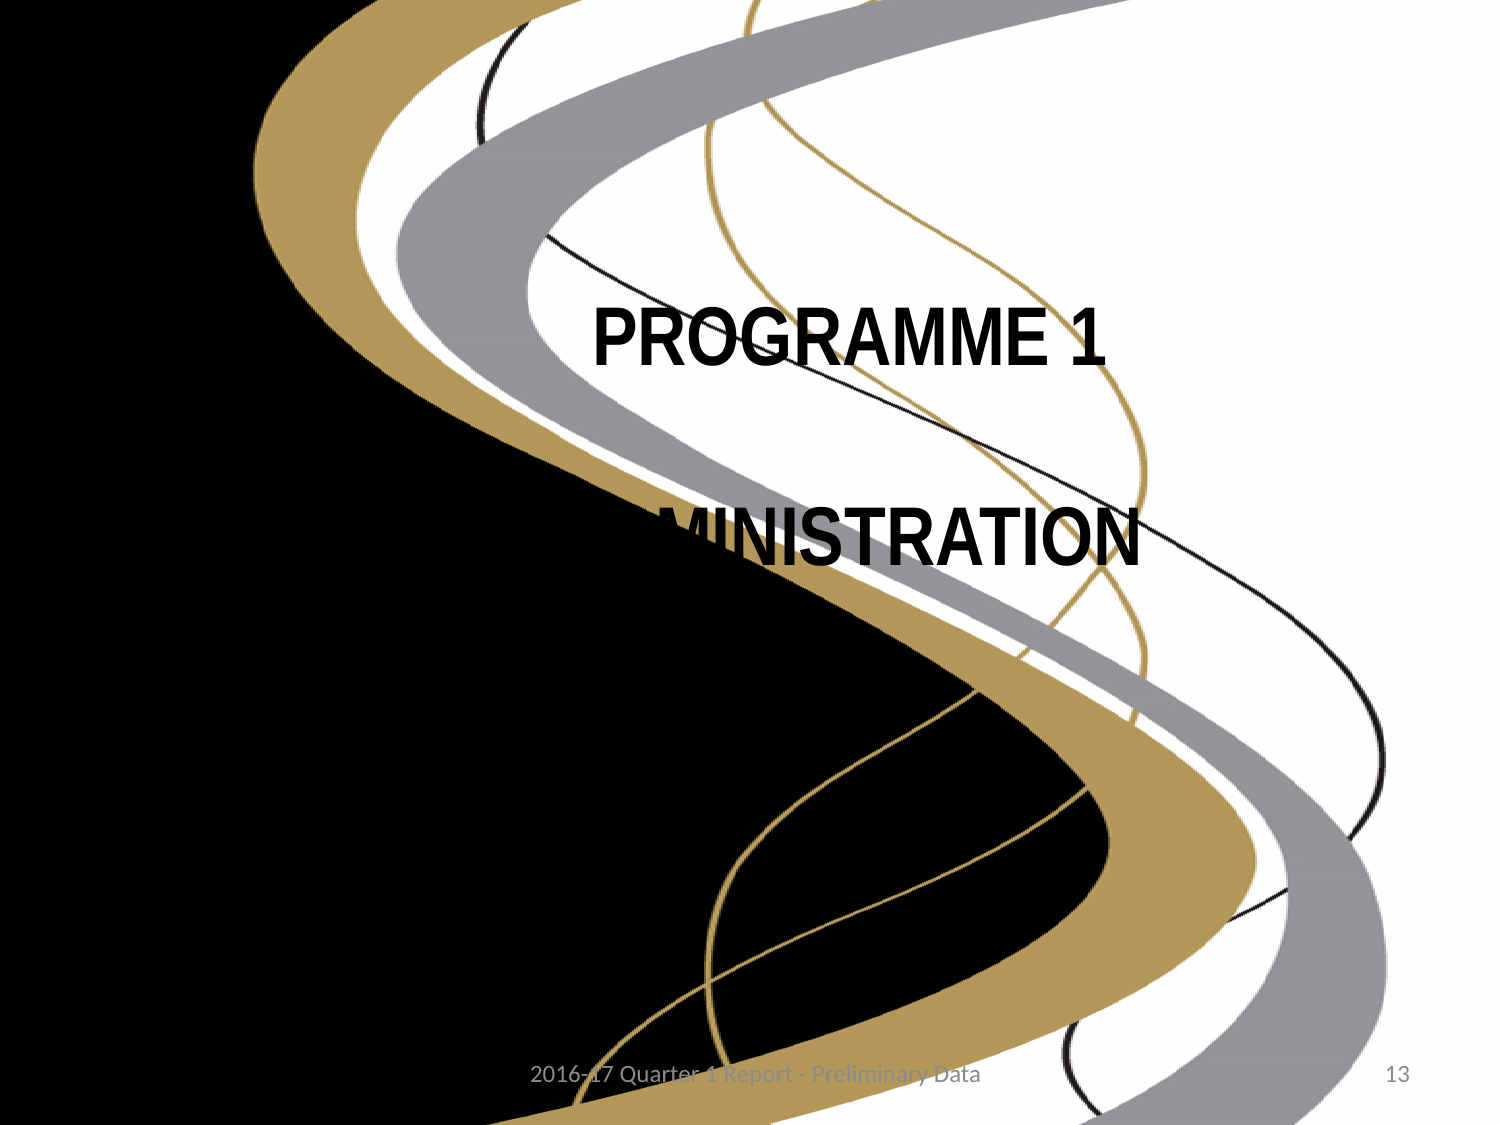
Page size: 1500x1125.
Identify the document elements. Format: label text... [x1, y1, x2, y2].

picture [0, 0, 1500, 1125]
slide_number 13 [1074, 1042, 1425, 1103]
text_box PROGRAMME 1 ADMINISTRATION [287, 274, 1413, 863]
footer 2016-17 Quarter 1 Report - Preliminary Data [512, 1042, 1000, 1103]
